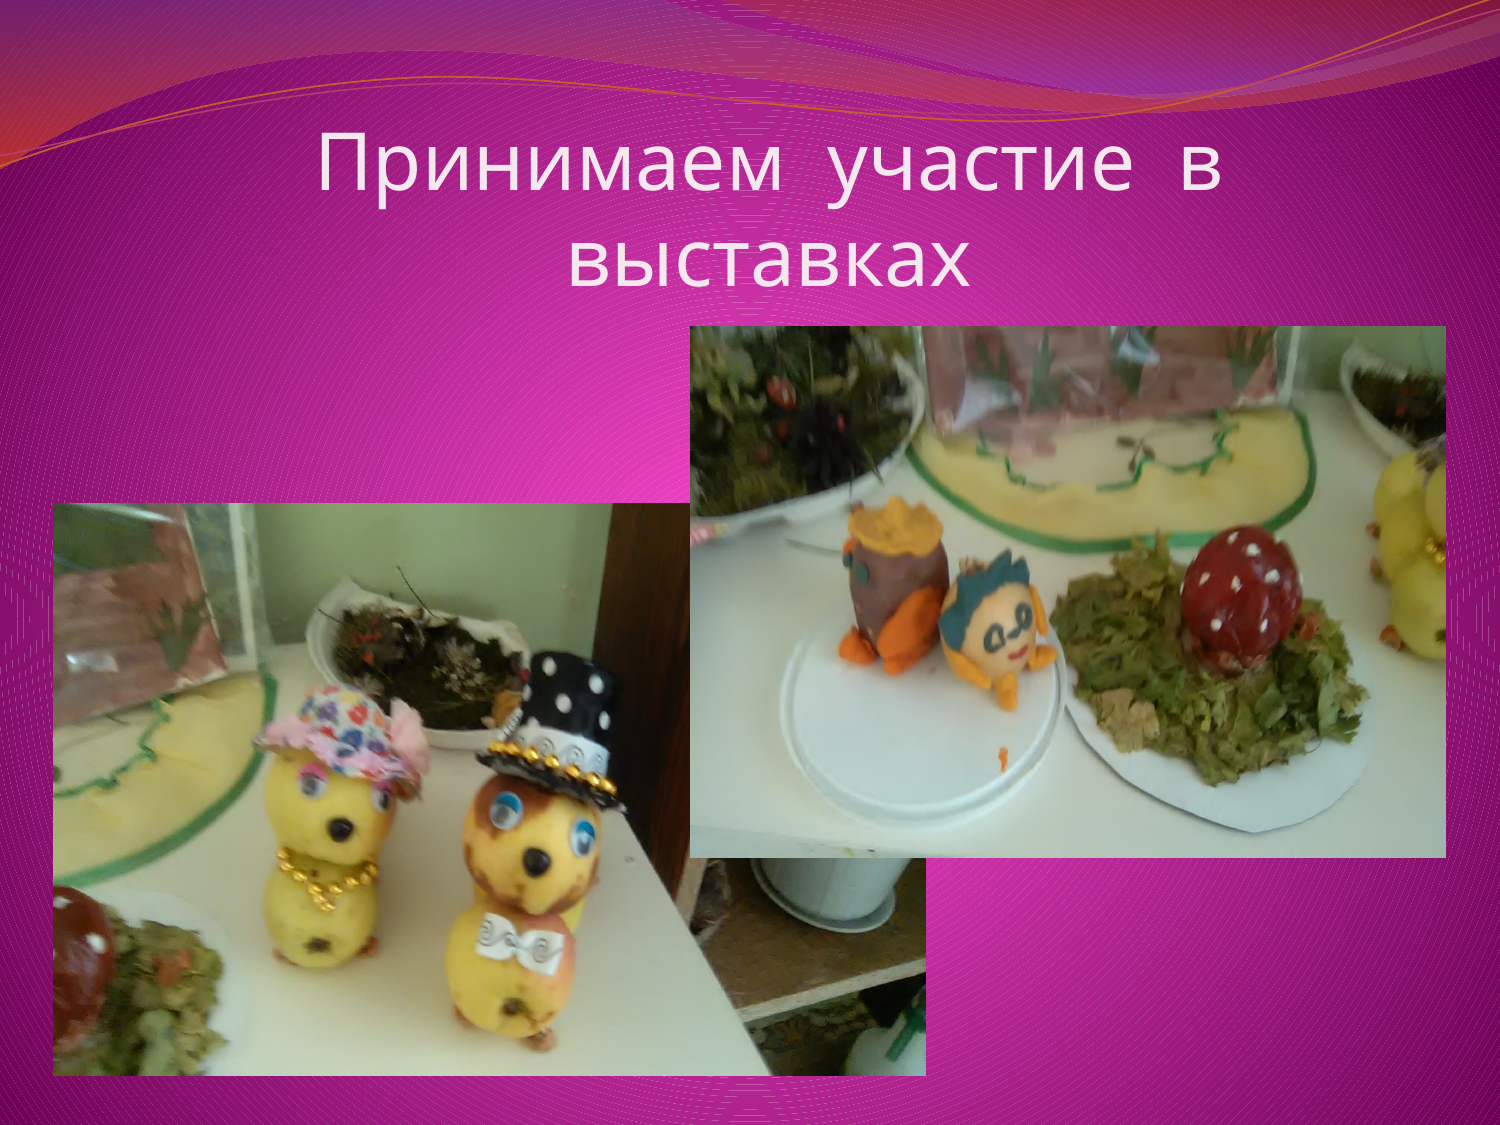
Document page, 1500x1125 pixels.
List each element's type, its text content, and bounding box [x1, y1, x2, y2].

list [52, 503, 926, 1076]
picture [690, 326, 1446, 859]
title Принимаем участие в выставках [218, 101, 1341, 303]
